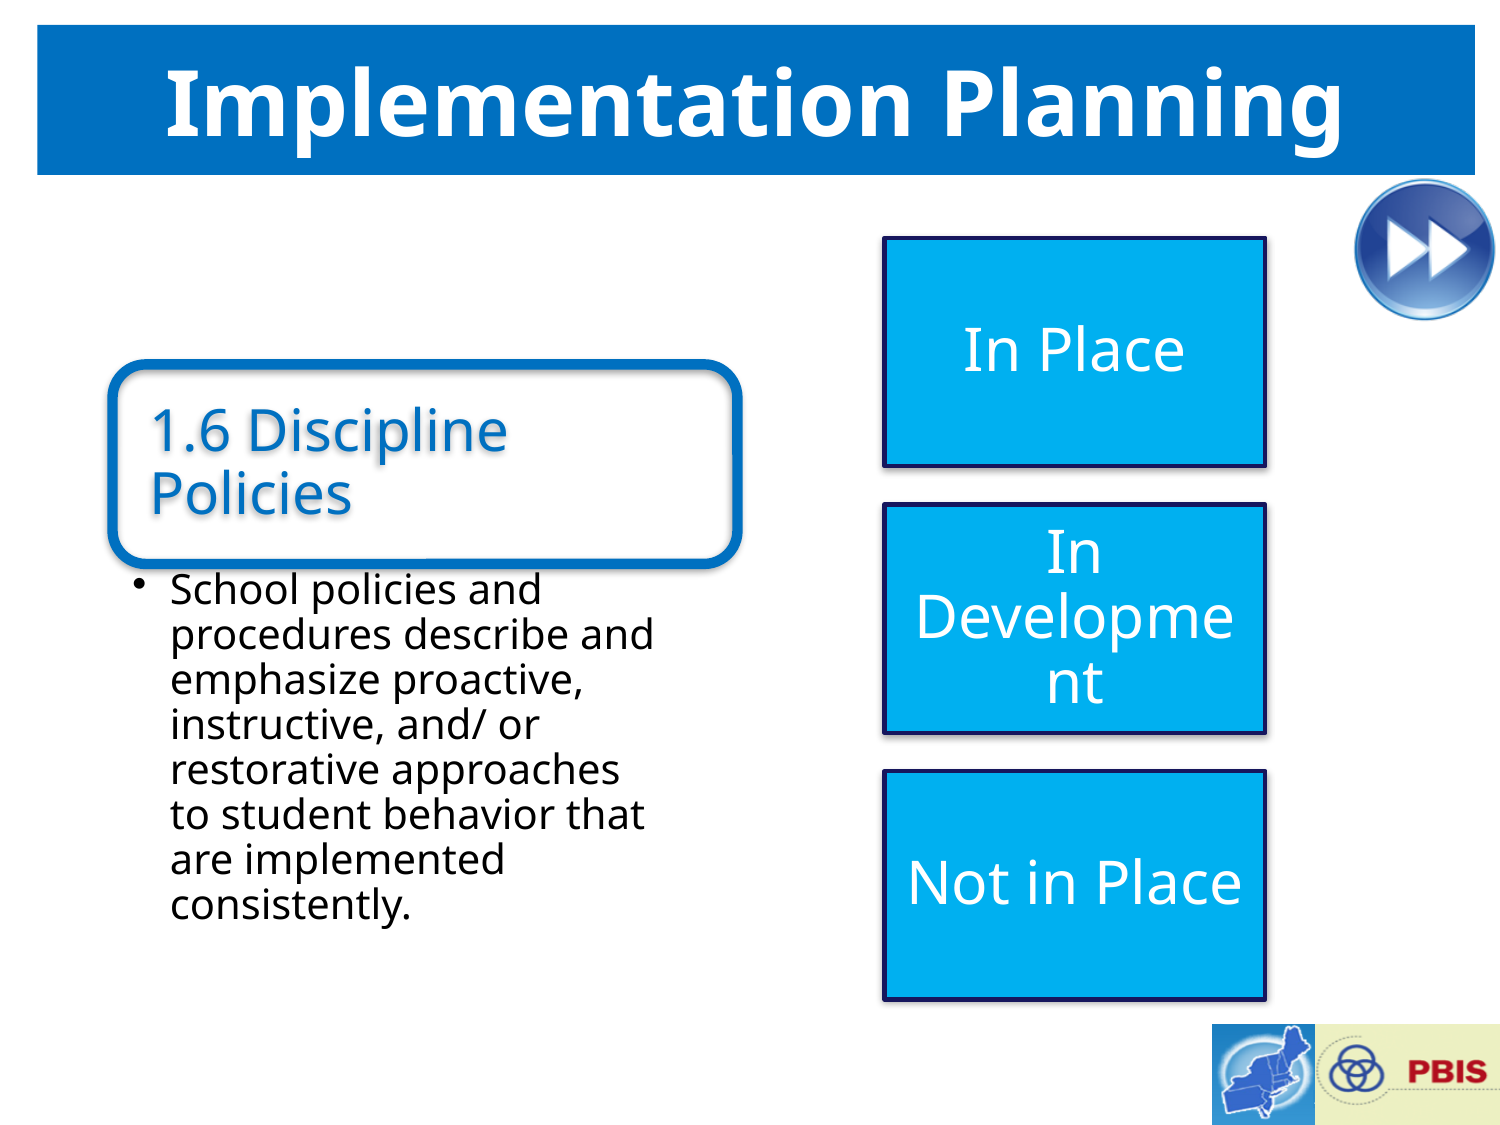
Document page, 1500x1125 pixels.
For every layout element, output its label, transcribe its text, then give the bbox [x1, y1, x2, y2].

text_box Implementation Planning [37, 24, 1475, 175]
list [762, 237, 1388, 1001]
picture [1212, 1024, 1500, 1125]
picture [1349, 174, 1500, 326]
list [112, 237, 738, 1001]
